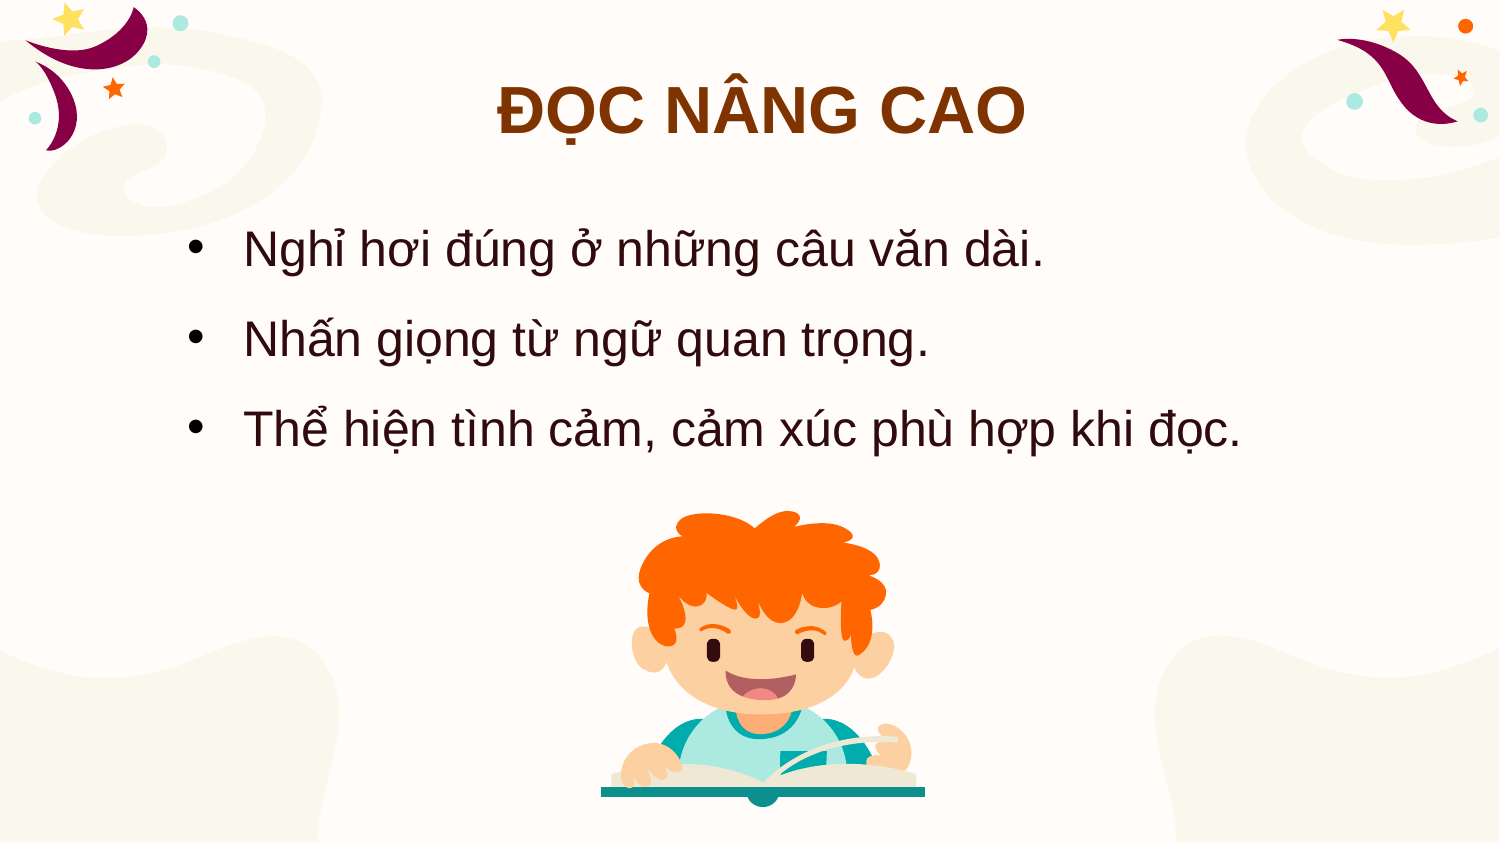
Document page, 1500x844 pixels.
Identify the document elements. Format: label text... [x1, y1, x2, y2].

text_box ĐỌC NÂNG CAO [482, 59, 1044, 155]
text_box Nghỉ hơi đúng ở những câu văn dài. Nhấn giọng từ ngữ quan trọng. Thể hiện tình cảm, cảm xúc phù hợp khi đọc. [172, 178, 1316, 464]
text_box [600, 510, 926, 808]
